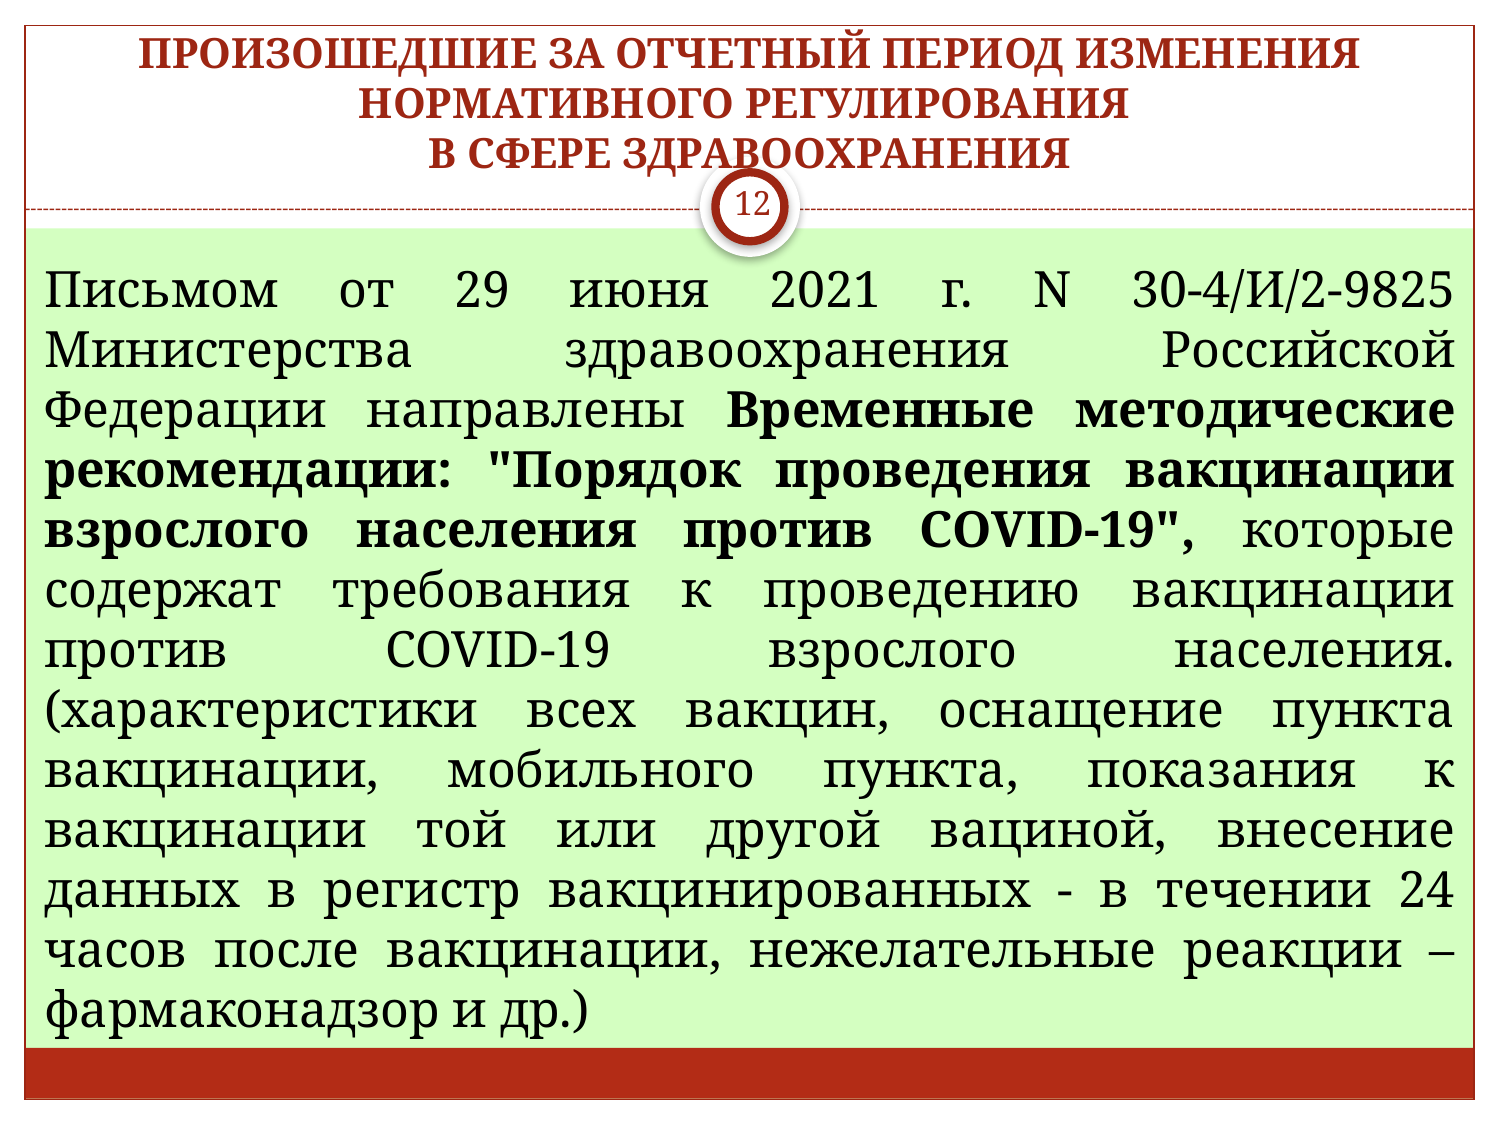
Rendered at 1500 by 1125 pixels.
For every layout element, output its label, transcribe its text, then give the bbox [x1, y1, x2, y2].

title ПРОИЗОШЕДШИЕ ЗА ОТЧЕТНЫЙ ПЕРИОД ИЗМЕНЕНИЯ НОРМАТИВНОГО РЕГУЛИРОВАНИЯ В СФЕРЕ ЗДРАВООХРАНЕНИЯ [29, 19, 1471, 185]
slide_number 12 [715, 168, 791, 241]
list Письмом от 29 июня 2021 г. N 30-4/И/2-9825 Министерства здравоохранения Российской Федерации направлены Временные методические рекомендации: "Порядок проведения вакцинации взрослого населения против COVID-19", которые содержат требования к проведению вакцинации против COVID-19 взрослого населения. (характеристики всех вакцин, оснащение пункта вакцинации, мобильного пункта, показания к вакцинации той или другой вациной, внесение данных в регистр вакцинированных - в течении 24 часов после вакцинации, нежелательные реакции – фармаконадзор и др.) [29, 250, 1471, 1047]
